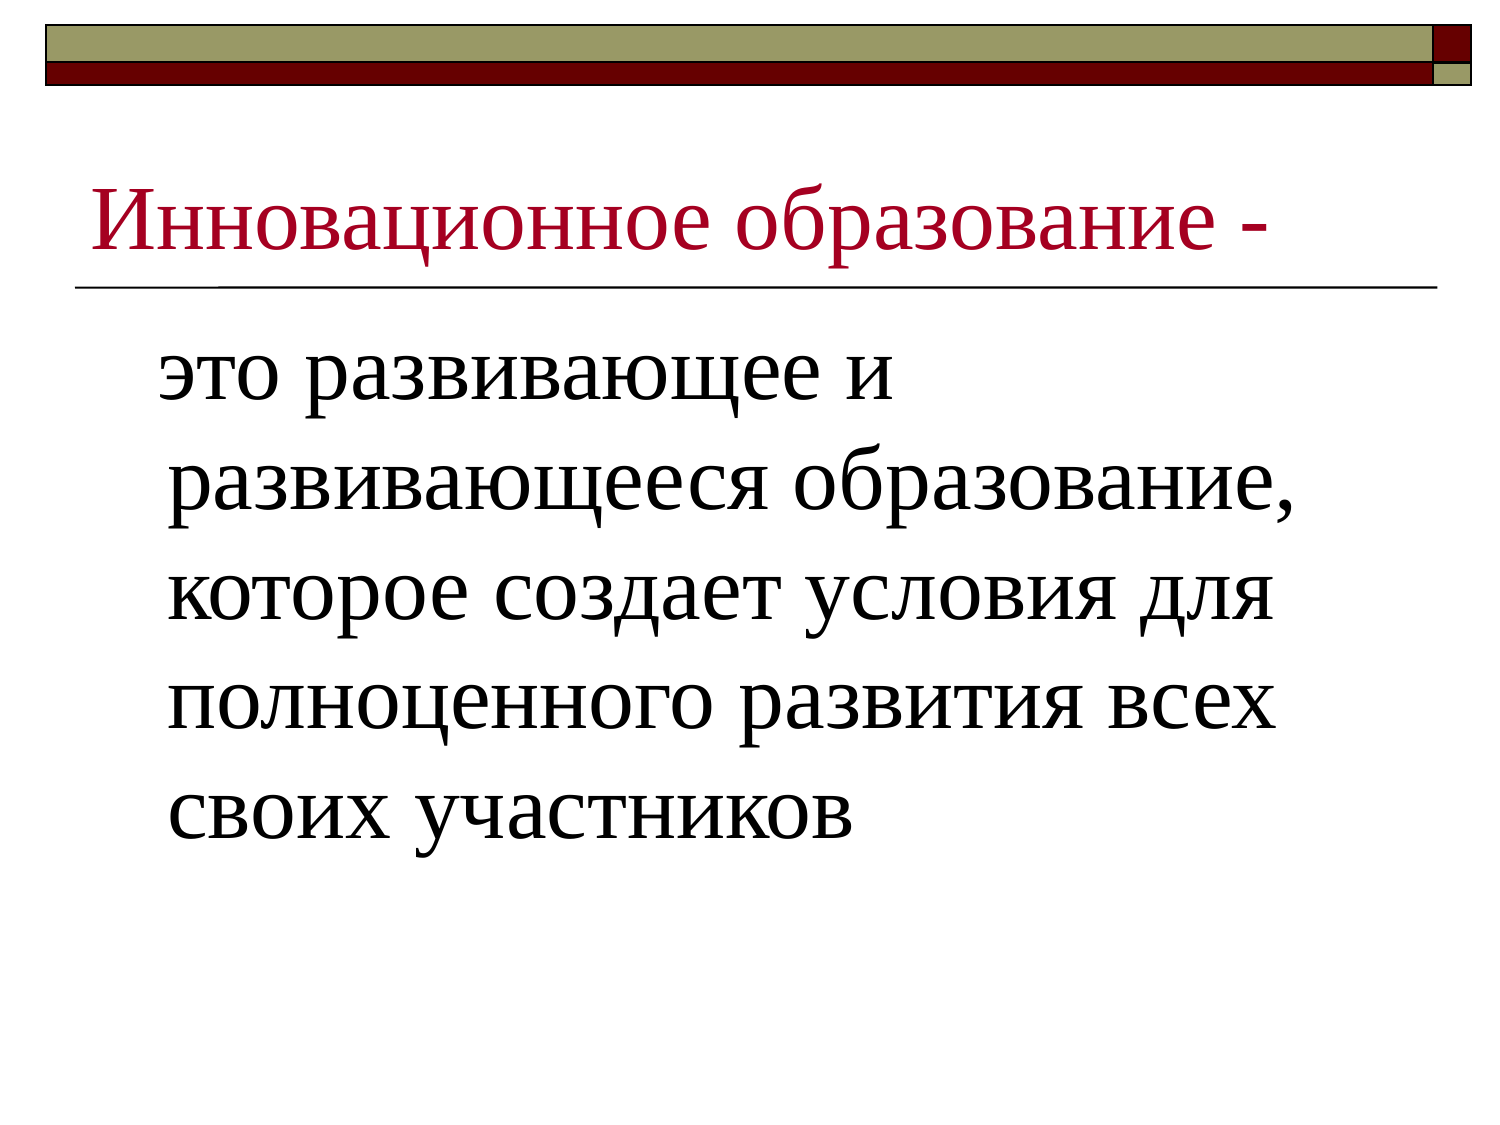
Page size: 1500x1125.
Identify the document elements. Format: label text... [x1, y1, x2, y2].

title Инновационное образование - [75, 87, 1425, 275]
list это развивающее и развивающееся образование, которое создает условия для полноценного развития всех своих участников [75, 299, 1425, 1006]
